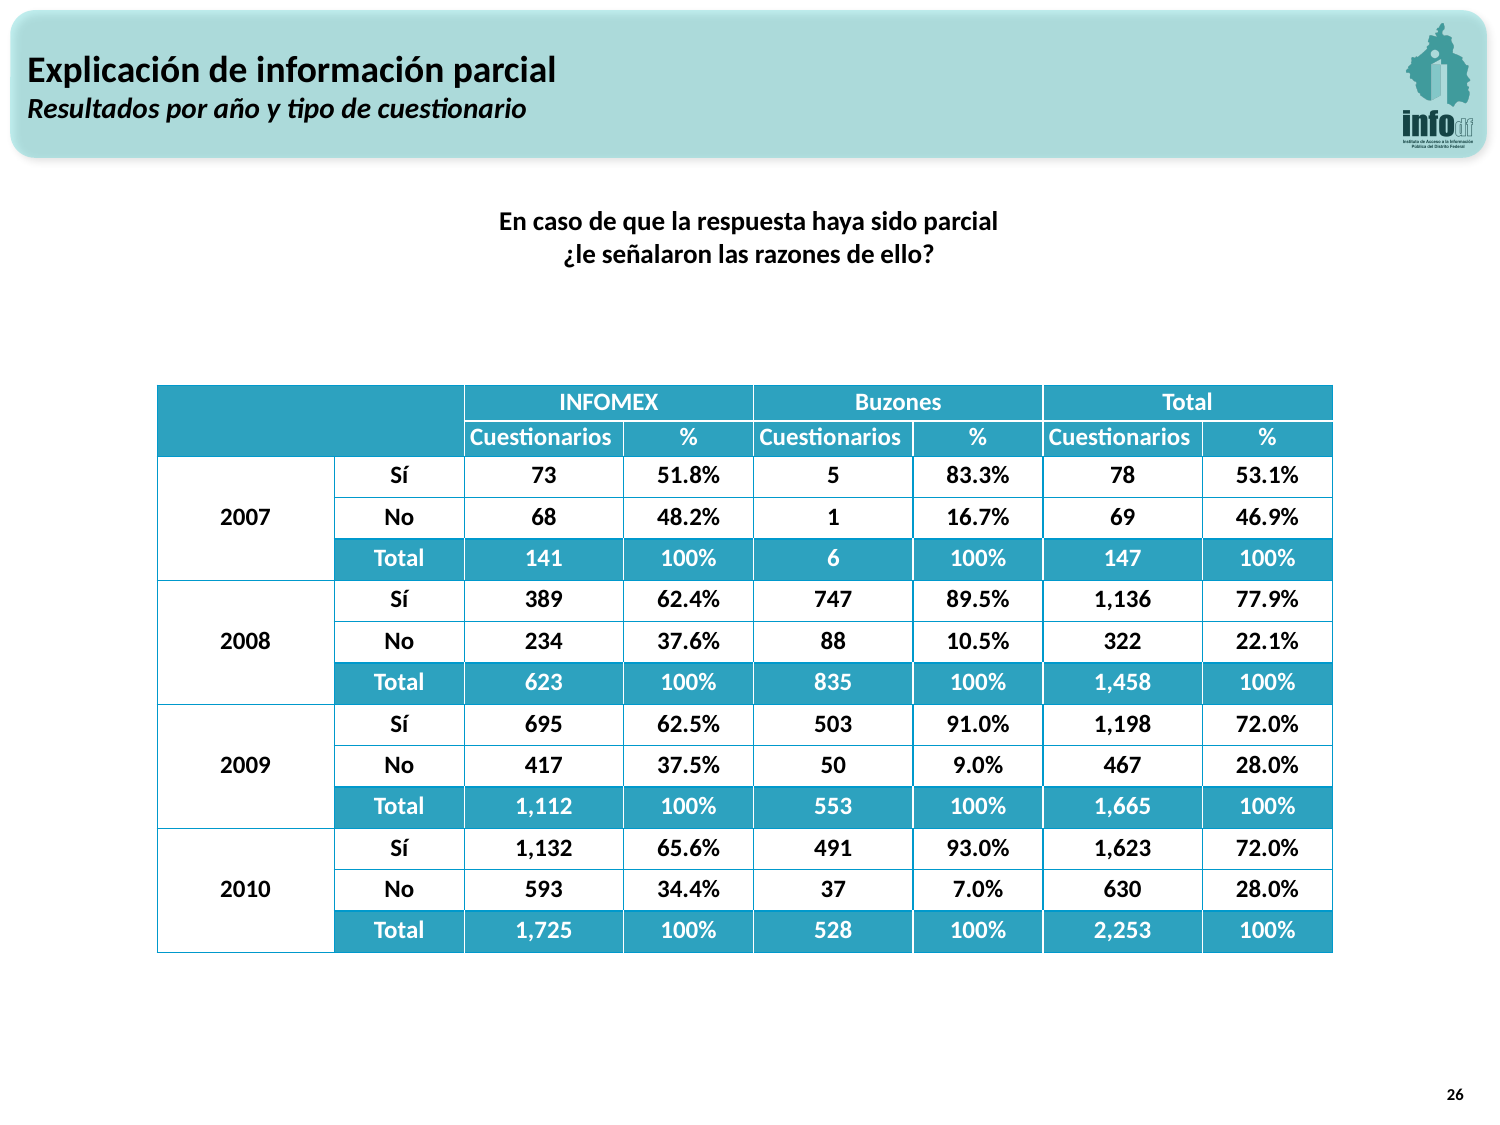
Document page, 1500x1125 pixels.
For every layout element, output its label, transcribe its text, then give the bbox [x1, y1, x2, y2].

table_cell 100% [914, 912, 1042, 952]
table_cell 88 [754, 622, 912, 662]
table_cell 7.0% [914, 870, 1042, 910]
table_cell 1,198 [1044, 705, 1202, 745]
table_cell % [624, 422, 753, 456]
slide_number 26 [1418, 1051, 1479, 1112]
table_cell 835 [754, 664, 912, 704]
table_cell 1 [754, 498, 912, 538]
table_cell % [1203, 422, 1332, 456]
table_cell 37.6% [624, 622, 753, 662]
table_cell 100% [1203, 664, 1332, 704]
table_header [158, 386, 464, 456]
table_header Buzones [754, 386, 1042, 420]
table_cell 467 [1044, 746, 1202, 786]
table_cell 100% [624, 912, 753, 952]
table_cell No [335, 746, 464, 786]
table_cell 322 [1044, 622, 1202, 662]
table_cell 100% [624, 788, 753, 828]
table_cell 46.9% [1203, 498, 1332, 538]
table_cell Sí [335, 705, 464, 745]
table_cell 100% [914, 540, 1042, 580]
table_cell 2009 [158, 705, 334, 828]
table_cell Cuestionarios [754, 422, 912, 456]
table_cell 695 [465, 705, 623, 745]
table_cell 72.0% [1203, 829, 1332, 869]
table_cell No [335, 498, 464, 538]
table_cell Total [335, 912, 464, 952]
table_cell 78 [1044, 457, 1202, 497]
table_cell 623 [465, 664, 623, 704]
table_cell Sí [335, 581, 464, 621]
table_cell 28.0% [1203, 746, 1332, 786]
table_cell Sí [335, 829, 464, 869]
table_cell 417 [465, 746, 623, 786]
table_cell 68 [465, 498, 623, 538]
table_cell 1,136 [1044, 581, 1202, 621]
table_cell 2007 [158, 457, 334, 580]
table_cell No [335, 622, 464, 662]
table_cell 553 [754, 788, 912, 828]
table_cell 1,112 [465, 788, 623, 828]
table_cell 77.9% [1203, 581, 1332, 621]
table_cell 100% [914, 664, 1042, 704]
table_cell 593 [465, 870, 623, 910]
table_cell Sí [335, 457, 464, 497]
table_cell 147 [1044, 540, 1202, 580]
table_cell 100% [914, 788, 1042, 828]
table_cell 16.7% [914, 498, 1042, 538]
table_cell Total [335, 664, 464, 704]
table_cell 5 [754, 457, 912, 497]
table_cell 89.5% [914, 581, 1042, 621]
table_cell Cuestionarios [1044, 422, 1202, 456]
table_cell 69 [1044, 498, 1202, 538]
table_cell 234 [465, 622, 623, 662]
table_cell 1,665 [1044, 788, 1202, 828]
table_cell 51.8% [624, 457, 753, 497]
table_cell 100% [1203, 912, 1332, 952]
table_cell 2,253 [1044, 912, 1202, 952]
table_cell 528 [754, 912, 912, 952]
table_cell 37 [754, 870, 912, 910]
table_cell 141 [465, 540, 623, 580]
table_cell 1,725 [465, 912, 623, 952]
table_cell % [914, 422, 1042, 456]
table_cell 93.0% [914, 829, 1042, 869]
table_cell 1,132 [465, 829, 623, 869]
table_cell 10.5% [914, 622, 1042, 662]
table_cell 53.1% [1203, 457, 1332, 497]
table_cell 34.4% [624, 870, 753, 910]
text_box En caso de que la respuesta haya sido parcial ¿le señalaron las razones de ello? [132, 196, 1365, 276]
table_cell No [335, 870, 464, 910]
table_cell 100% [1203, 788, 1332, 828]
table_cell 6 [754, 540, 912, 580]
table_header INFOMEX [465, 386, 753, 420]
table_cell Total [335, 788, 464, 828]
table_cell 630 [1044, 870, 1202, 910]
table_cell 91.0% [914, 705, 1042, 745]
table_cell 50 [754, 746, 912, 786]
table_cell Total [335, 540, 464, 580]
table_cell 83.3% [914, 457, 1042, 497]
table_cell 72.0% [1203, 705, 1332, 745]
table_cell 1,623 [1044, 829, 1202, 869]
table_header Total [1044, 386, 1332, 420]
table_cell 100% [624, 664, 753, 704]
text_box Explicación de información parcial Resultados por año y tipo de cuestionario [12, 13, 1389, 156]
table_cell 65.6% [624, 829, 753, 869]
table_cell 62.5% [624, 705, 753, 745]
table_cell 747 [754, 581, 912, 621]
table_cell 9.0% [914, 746, 1042, 786]
table_cell 491 [754, 829, 912, 869]
table_cell 2010 [158, 829, 334, 952]
table_cell 48.2% [624, 498, 753, 538]
table_cell 503 [754, 705, 912, 745]
table_cell 100% [624, 540, 753, 580]
table_cell 100% [1203, 540, 1332, 580]
table_cell 389 [465, 581, 623, 621]
table_cell 28.0% [1203, 870, 1332, 910]
table_cell 2008 [158, 581, 334, 704]
table_cell 1,458 [1044, 664, 1202, 704]
table_cell 37.5% [624, 746, 753, 786]
table_cell 73 [465, 457, 623, 497]
table_cell 62.4% [624, 581, 753, 621]
table_cell 22.1% [1203, 622, 1332, 662]
table_cell Cuestionarios [465, 422, 623, 456]
